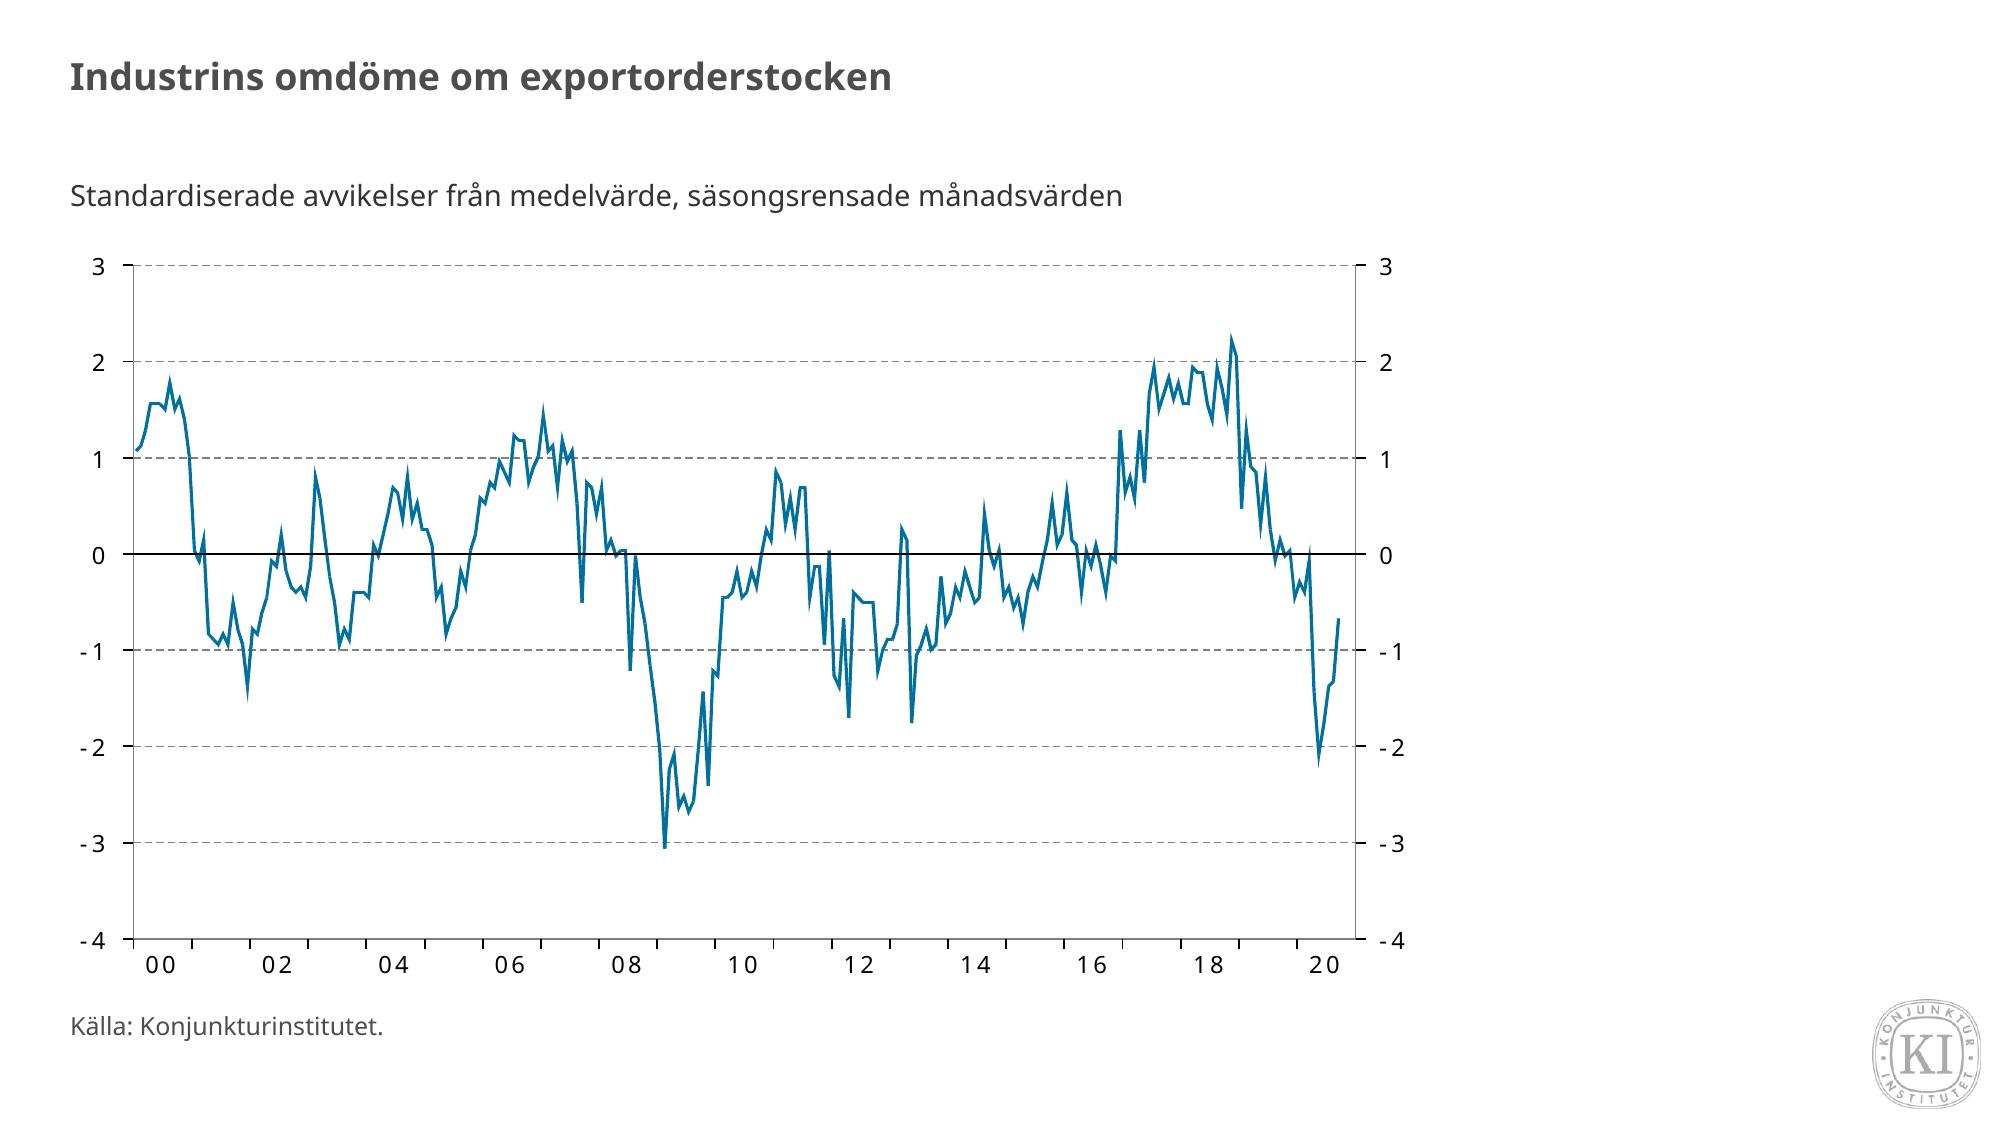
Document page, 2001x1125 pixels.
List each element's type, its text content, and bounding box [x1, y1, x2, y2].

title Industrins omdöme om exportorderstocken [55, 45, 1476, 128]
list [30, 228, 1453, 995]
list Standardiserade avvikelser från medelvärde, säsongsrensade månadsvärden [55, 137, 1476, 220]
subtitle Källa: Konjunkturinstitutet. [55, 1003, 1476, 1106]
picture [1872, 999, 1981, 1109]
